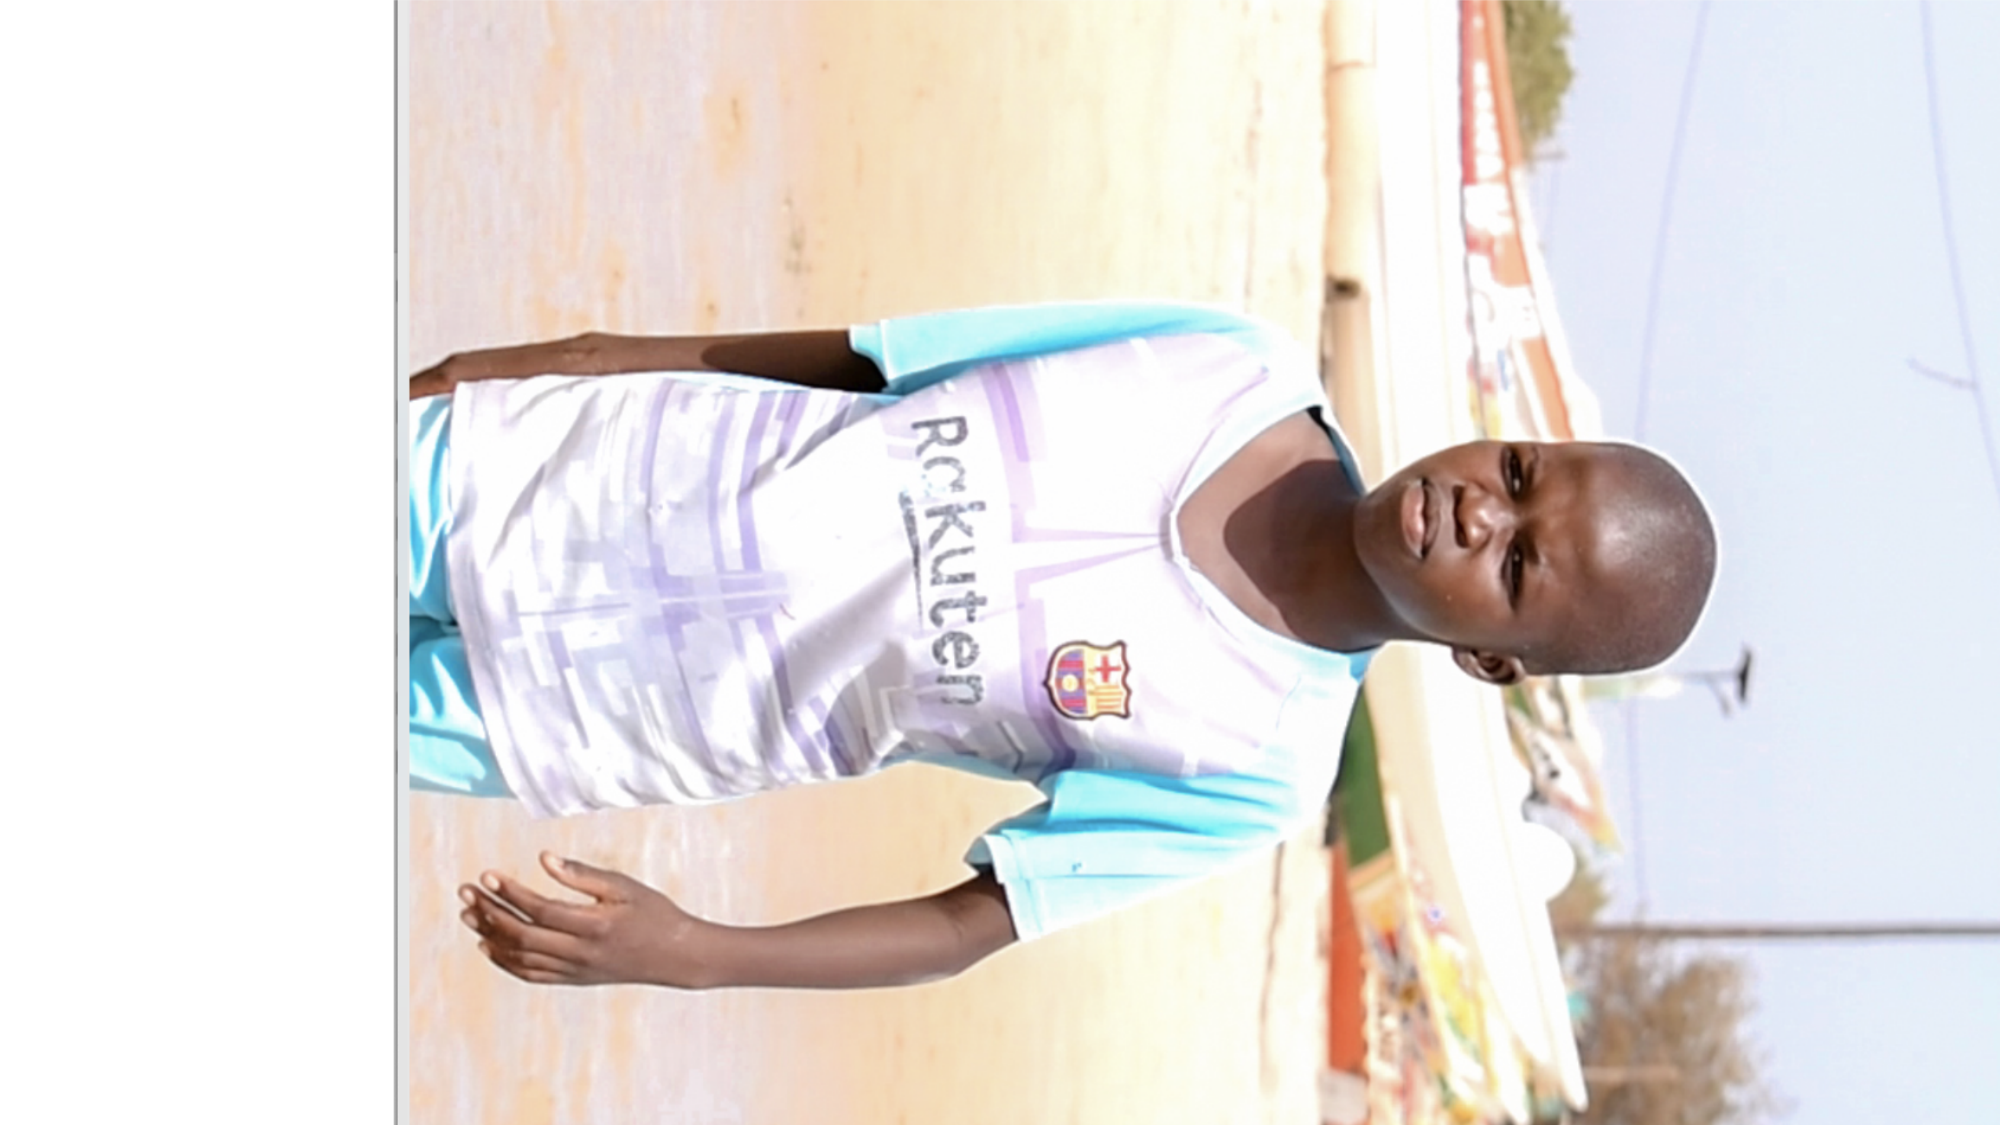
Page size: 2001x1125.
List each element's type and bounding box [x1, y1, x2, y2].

picture [395, 0, 2000, 1125]
